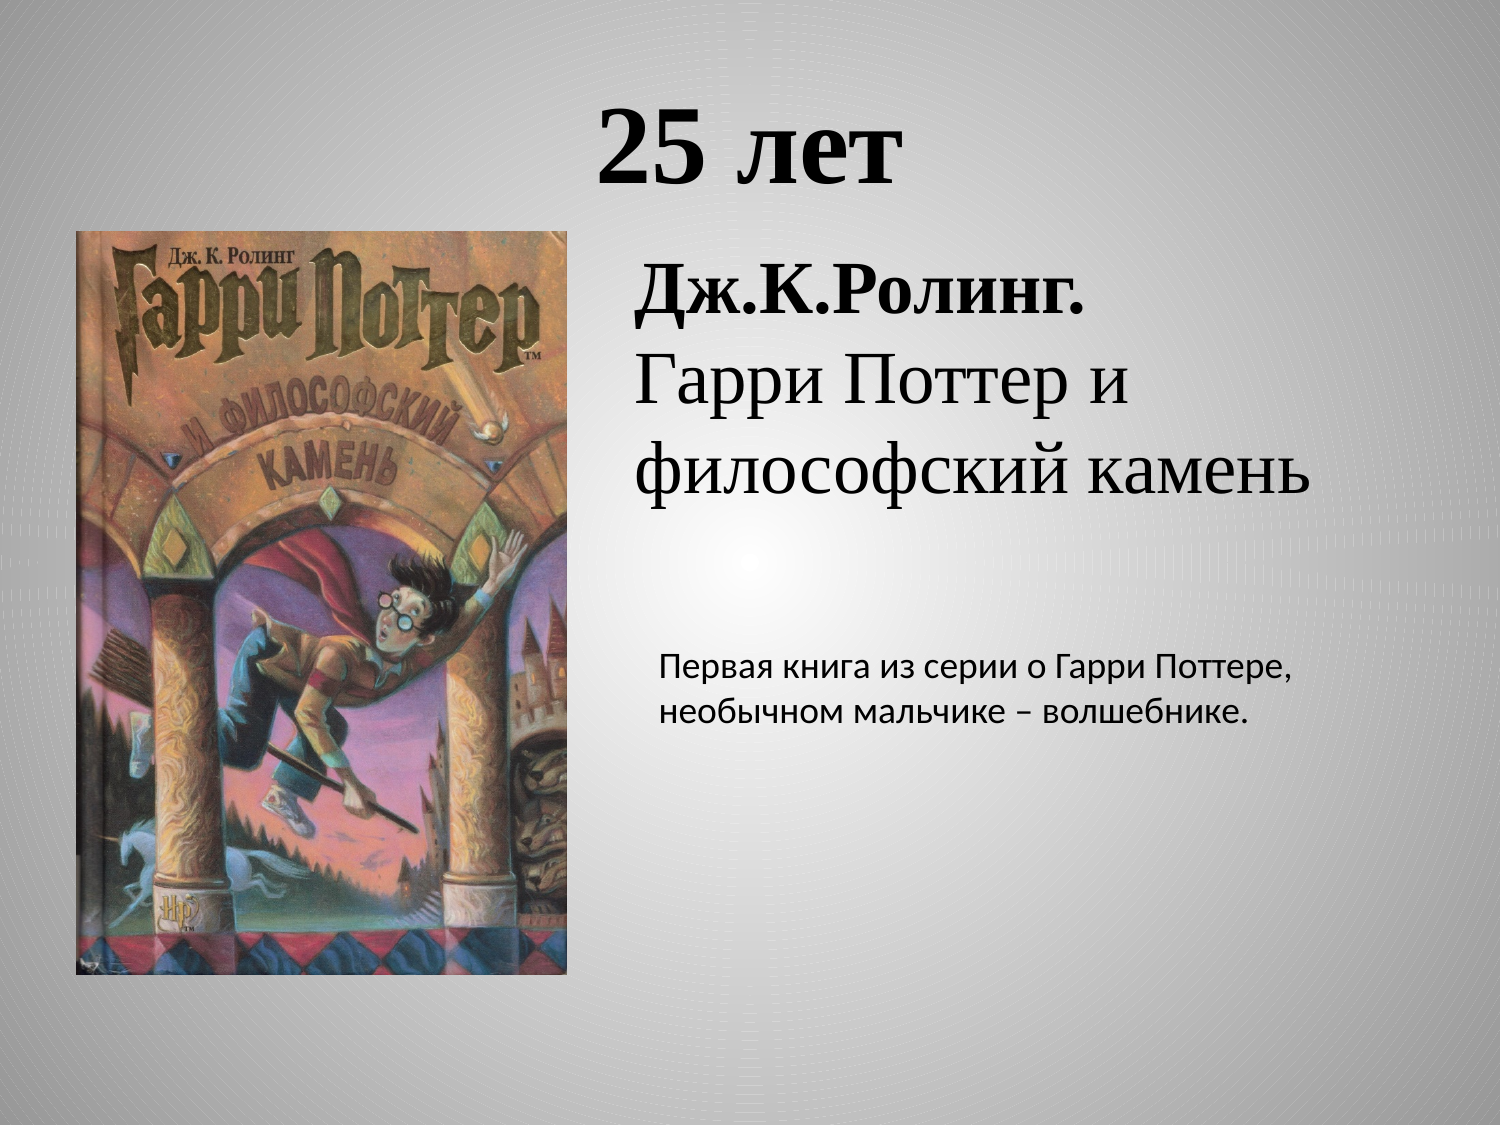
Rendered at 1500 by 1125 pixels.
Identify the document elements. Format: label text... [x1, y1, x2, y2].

text_box Первая книга из серии о Гарри Поттере, необычном мальчике – волшебнике. [643, 633, 1353, 739]
text_box Дж.К.Ролинг. Гарри Поттер и философский камень [620, 231, 1353, 517]
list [76, 231, 568, 975]
title 25 лет [75, 45, 1425, 233]
